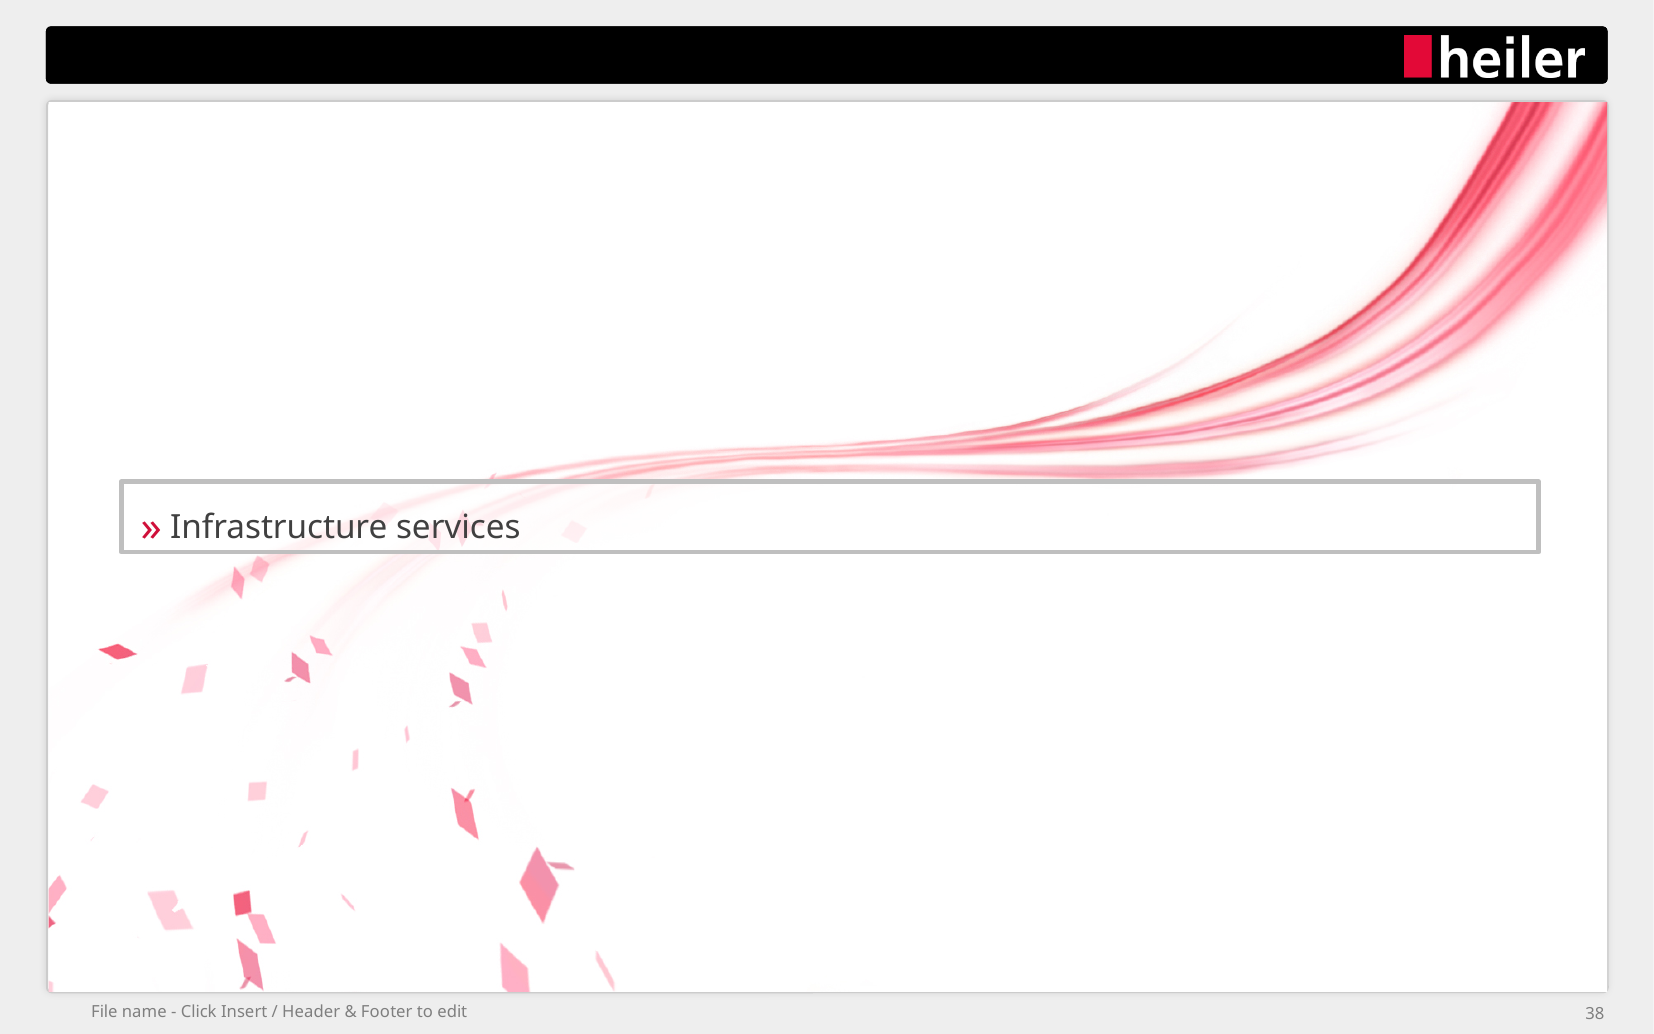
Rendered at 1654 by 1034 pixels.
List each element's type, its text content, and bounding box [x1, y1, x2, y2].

list Infrastructure services [119, 479, 1541, 554]
picture [48, 102, 1608, 992]
picture [1404, 35, 1585, 78]
footer File name - Click Insert / Header & Footer to edit [91, 1002, 1548, 1023]
